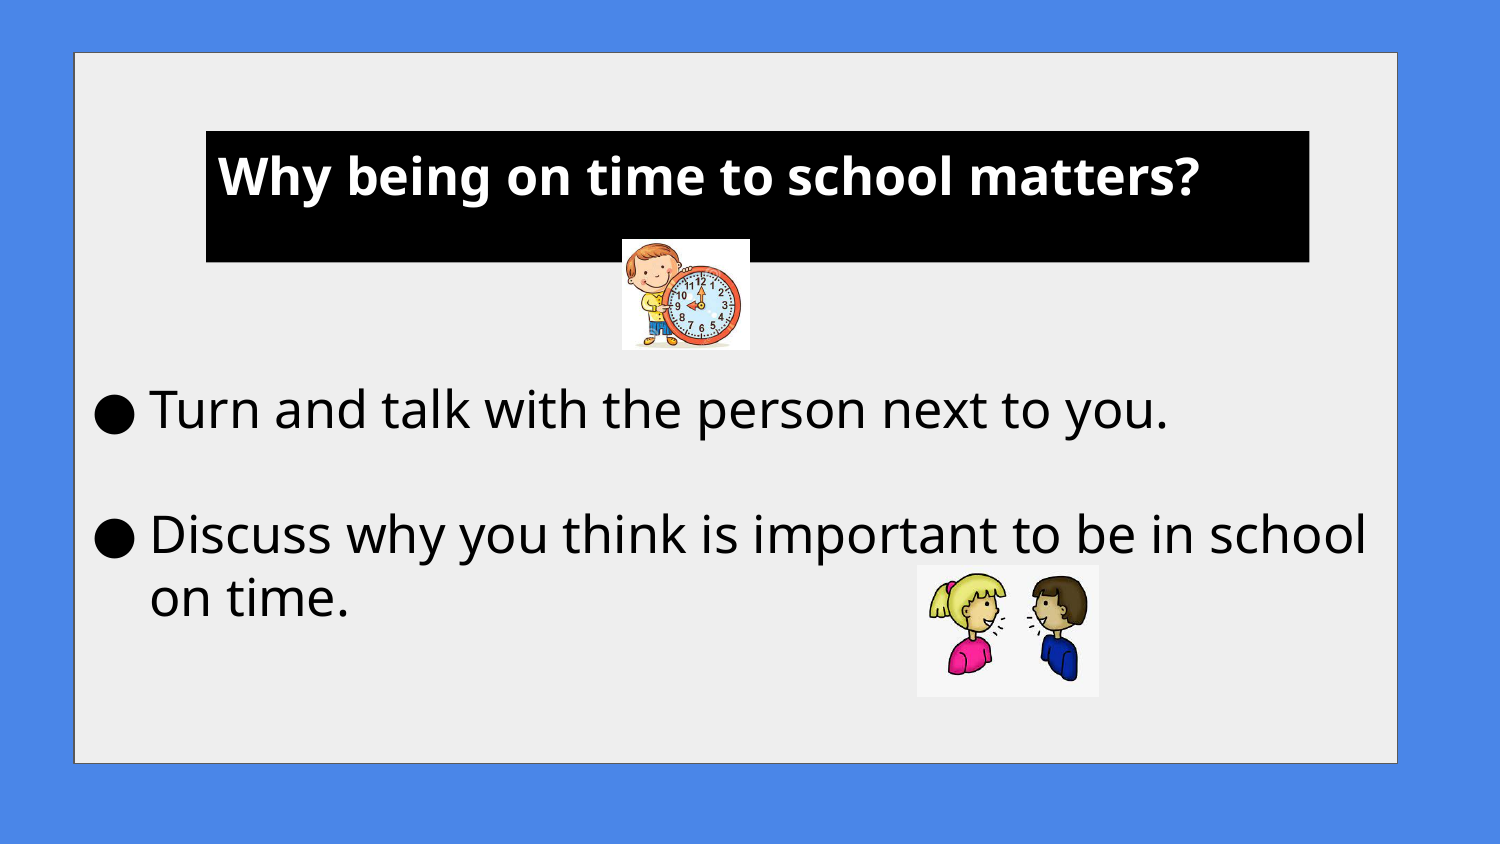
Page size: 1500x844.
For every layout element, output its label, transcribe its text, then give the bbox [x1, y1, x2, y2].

picture [622, 239, 750, 350]
picture [917, 565, 1099, 698]
text_box Why being on time to school matters? [206, 131, 1310, 263]
text_box Turn and talk with the person next to you. Discuss why you think is important to be in school on time. [74, 52, 1398, 764]
